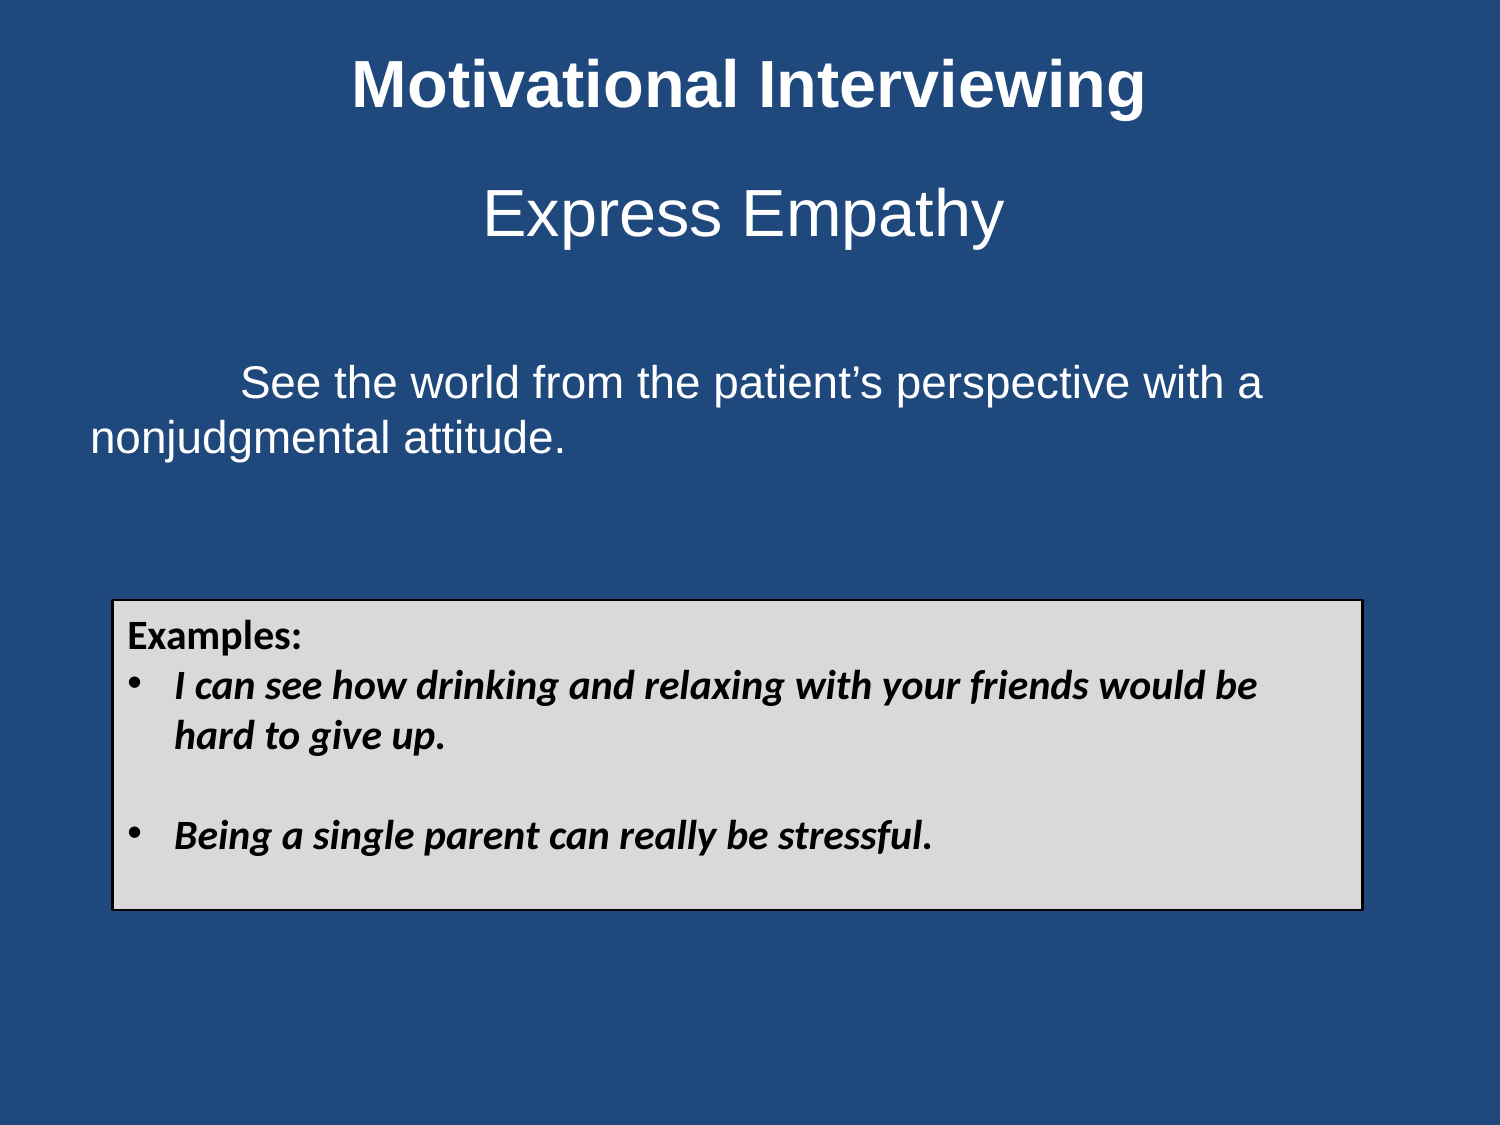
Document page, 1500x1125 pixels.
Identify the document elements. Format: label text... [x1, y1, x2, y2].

list Express Empathy See the world from the patient’s perspective with a nonjudgmental attitude. [75, 162, 1413, 700]
text_box Examples: I can see how drinking and relaxing with your friends would be hard to give up. Being a single parent can really be stressful. [112, 600, 1363, 910]
title Motivational Interviewing [0, 24, 1500, 138]
